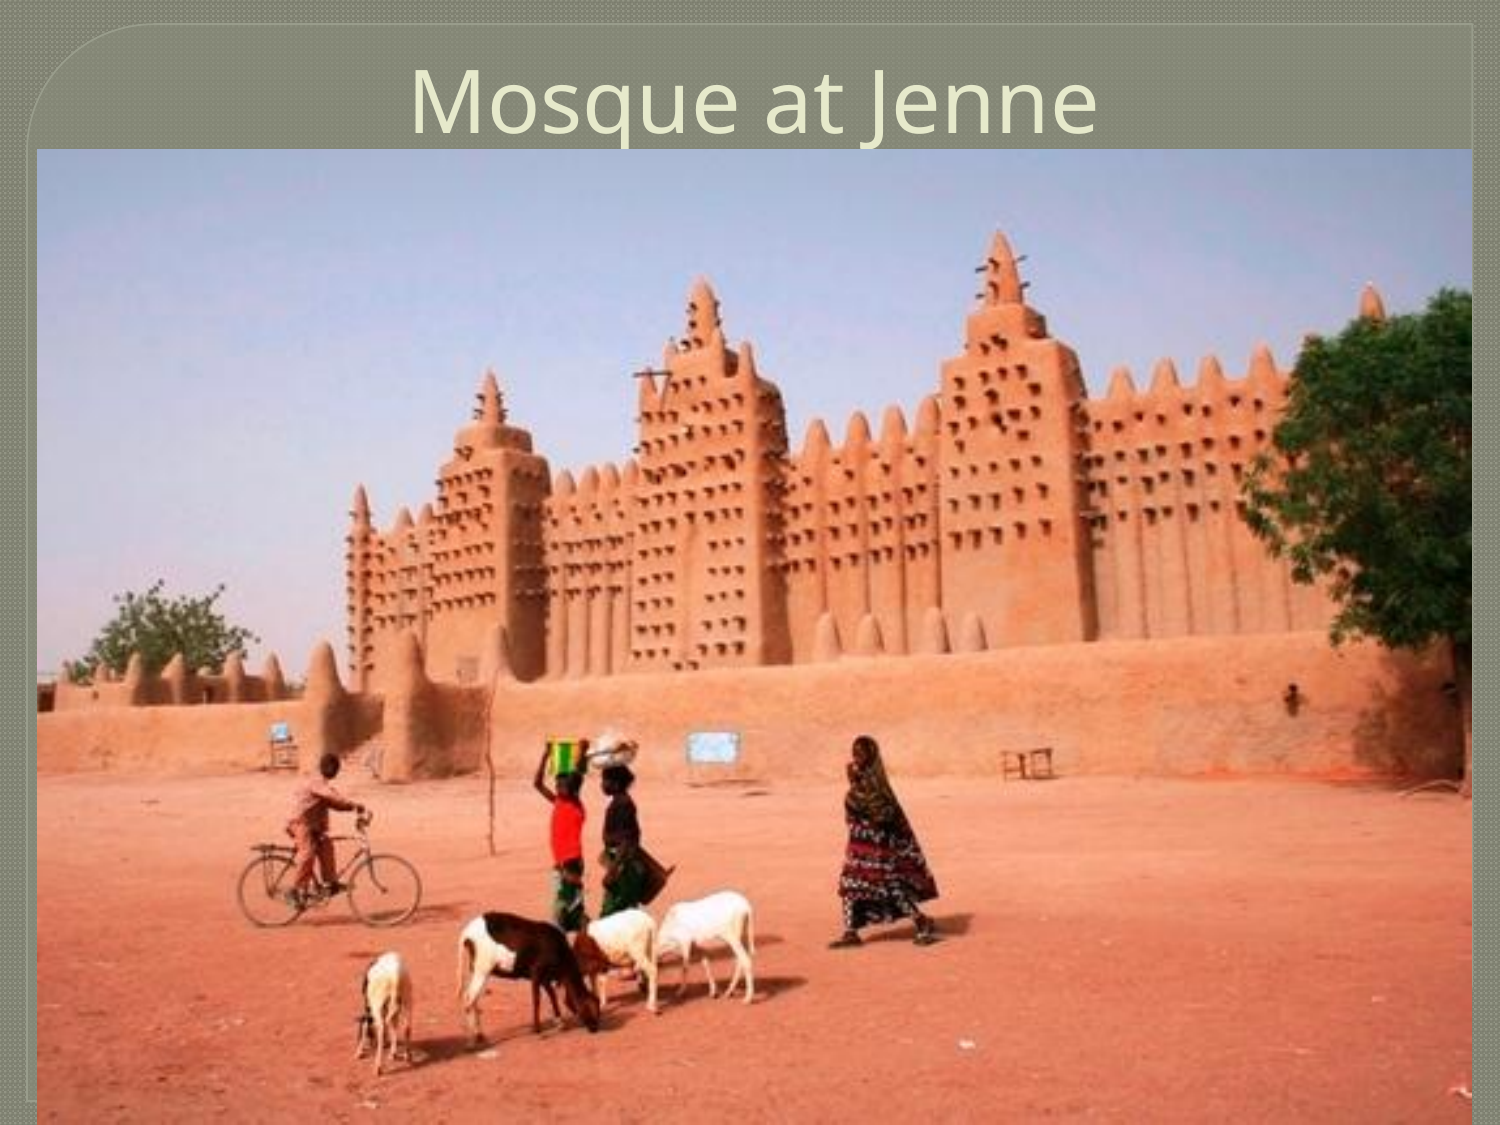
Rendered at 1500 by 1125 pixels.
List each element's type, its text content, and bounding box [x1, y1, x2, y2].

picture [37, 149, 1472, 1125]
title Mosque at Jenne [75, 37, 1425, 149]
